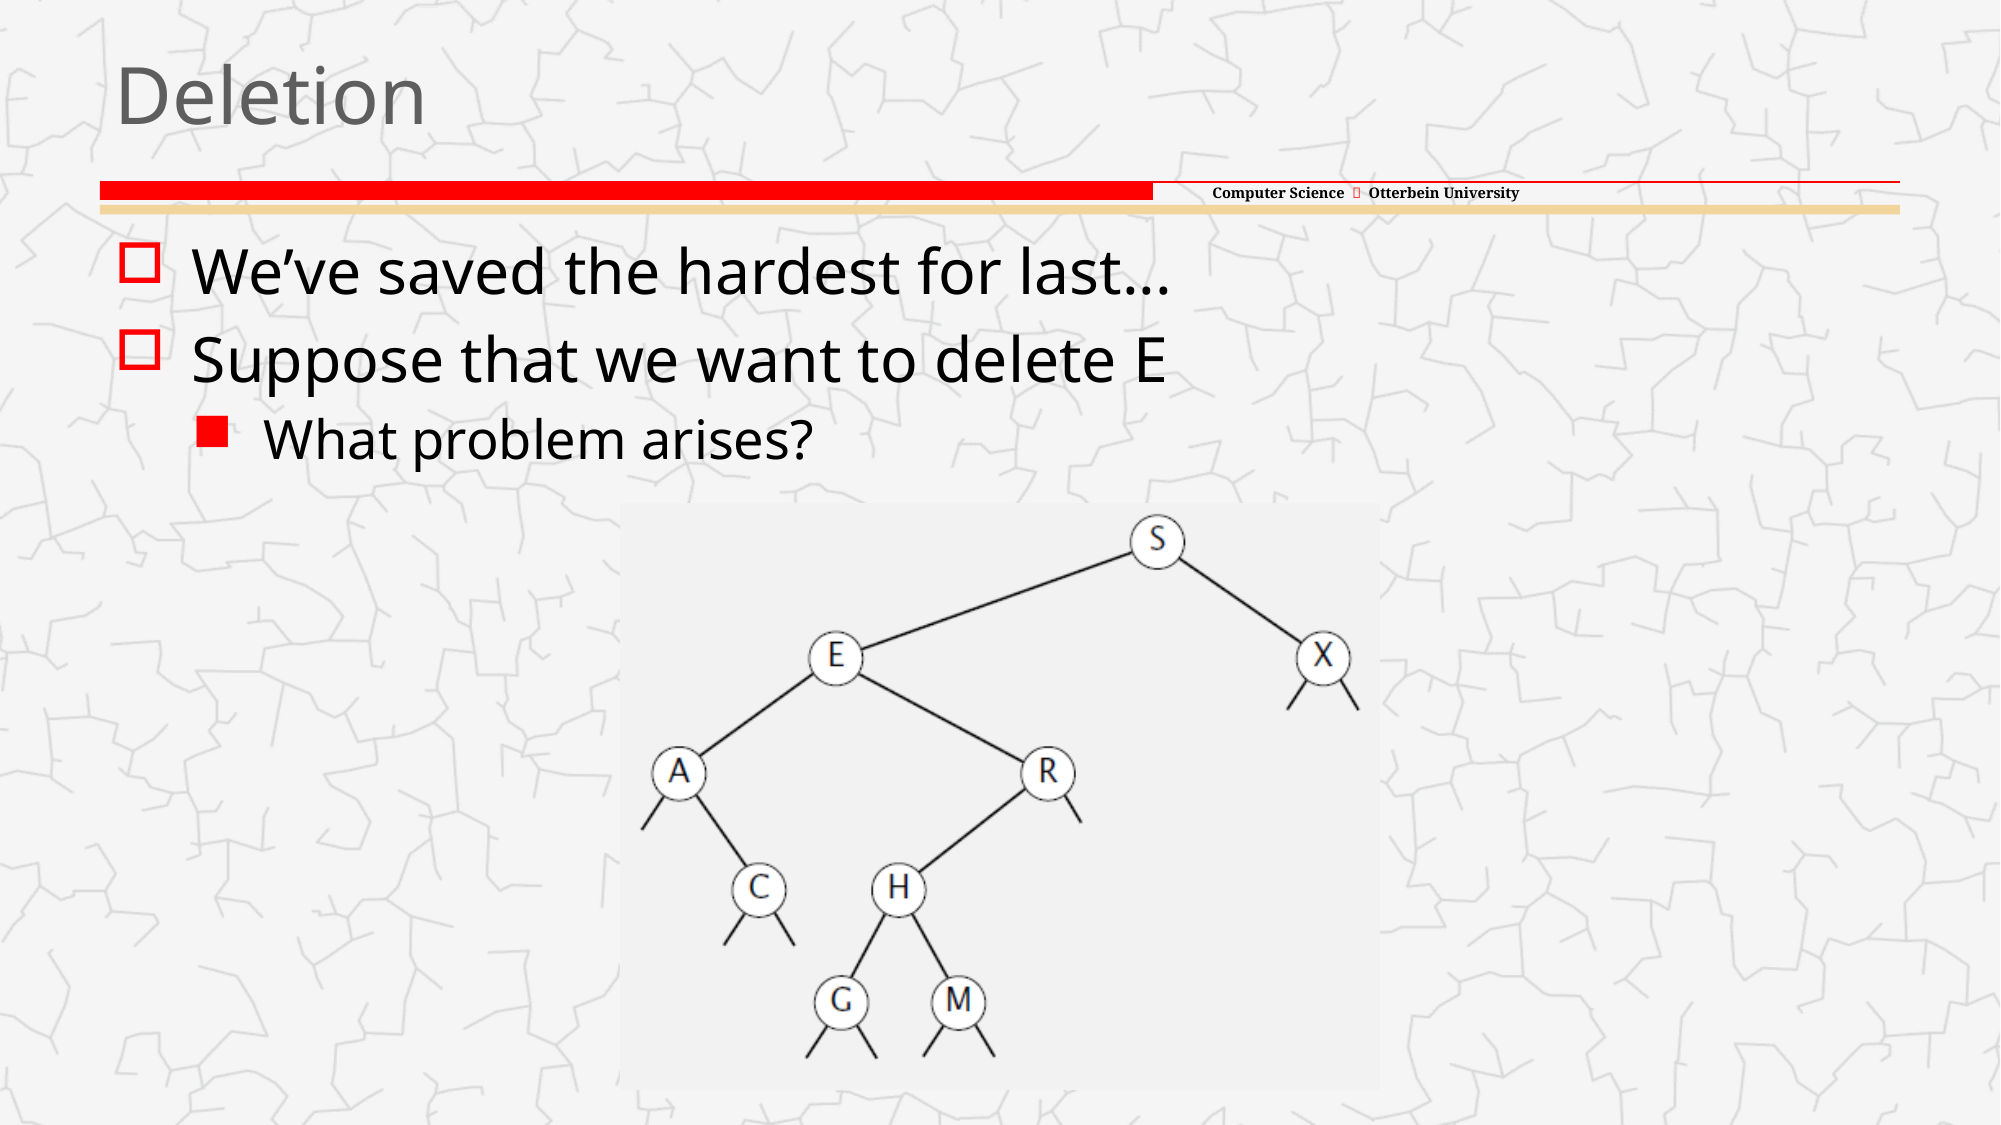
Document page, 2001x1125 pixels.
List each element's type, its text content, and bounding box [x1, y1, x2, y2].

list We’ve saved the hardest for last... Suppose that we want to delete E What problem arises? [99, 224, 1900, 1088]
title Deletion [99, 37, 1900, 175]
picture [0, 0, 2001, 1125]
